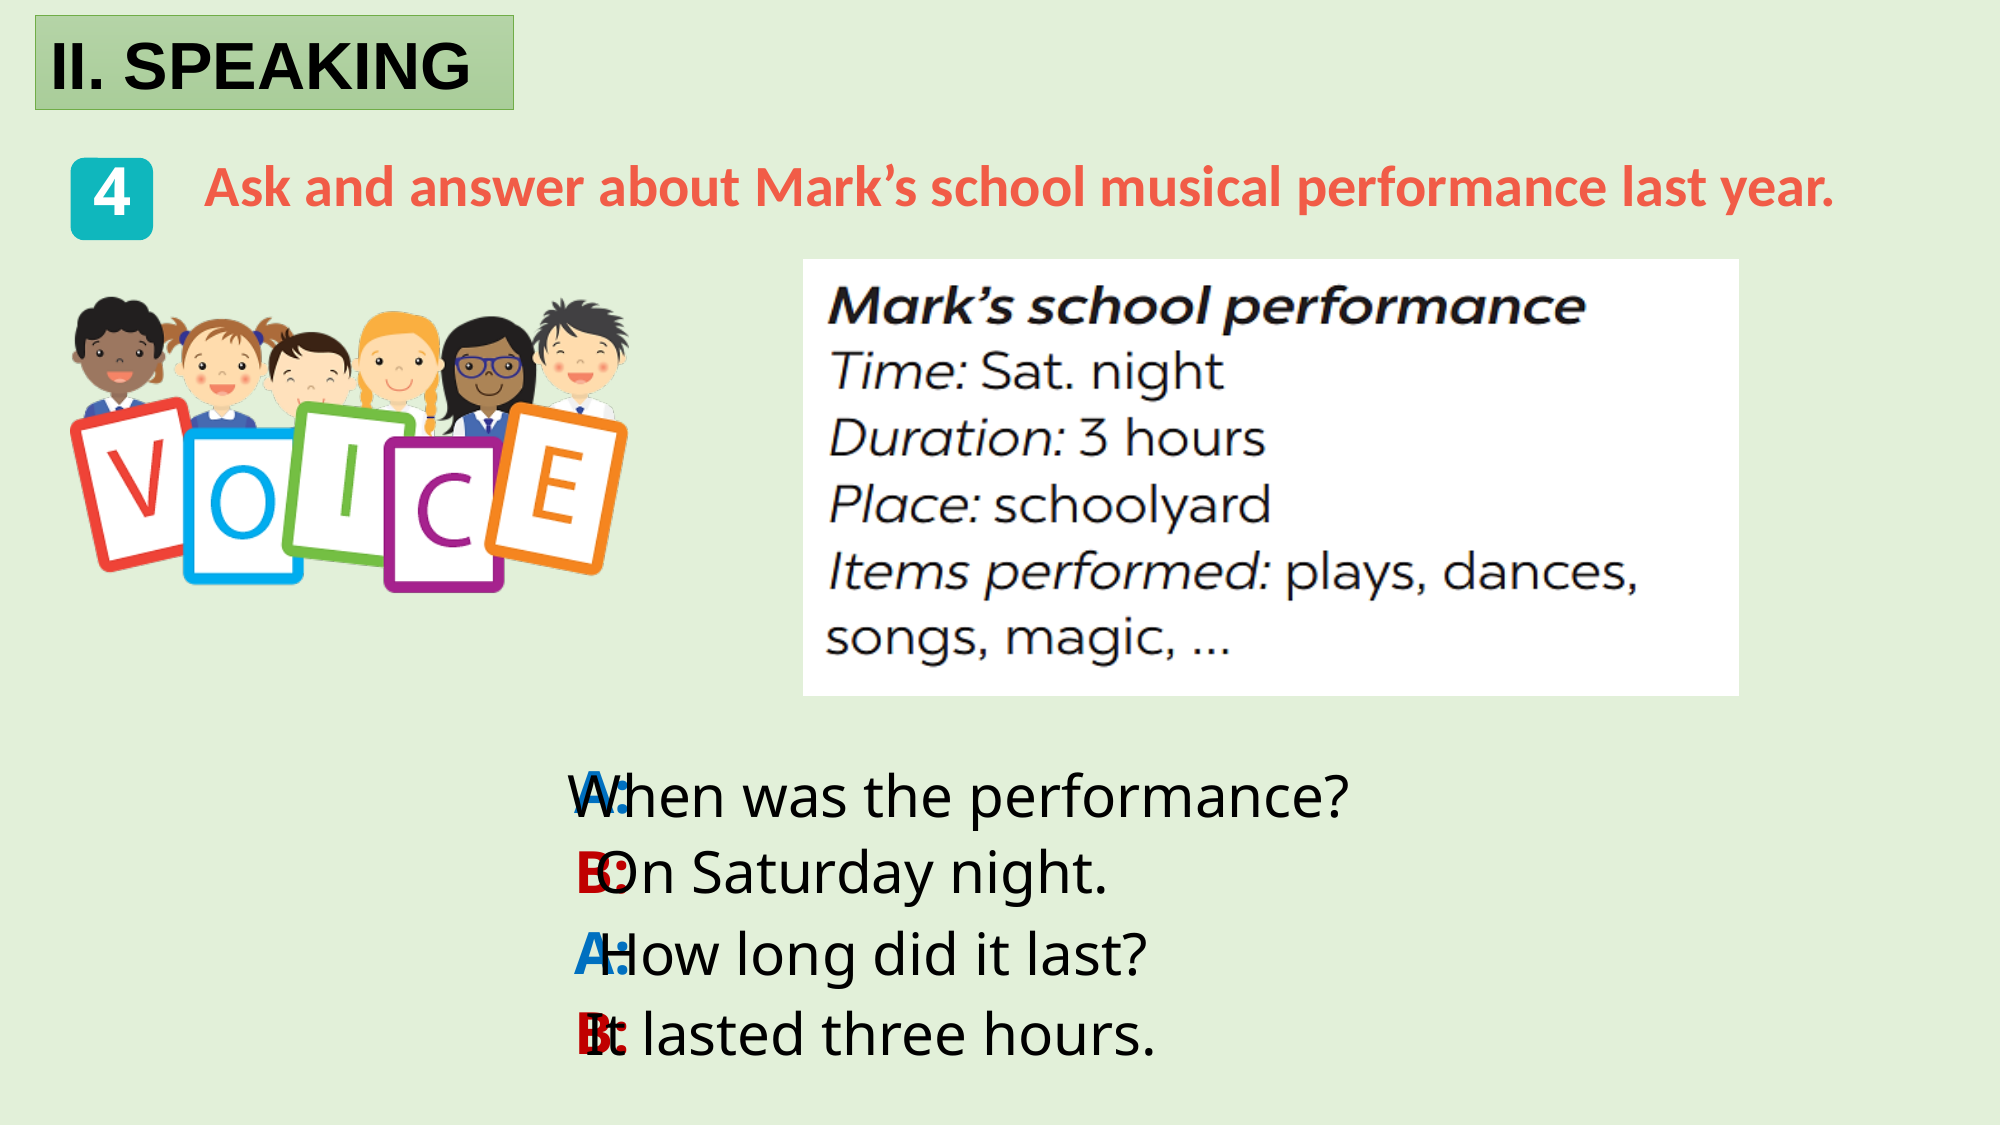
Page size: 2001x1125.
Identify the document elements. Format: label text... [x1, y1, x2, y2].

text_box It lasted three hours. [570, 979, 1172, 1075]
text_box How long did it last? [582, 898, 1178, 995]
picture [70, 284, 629, 610]
text_box A: B: A: B: [559, 737, 1595, 1074]
picture [802, 258, 1739, 696]
text_box Ask and answer about Mark’s school musical performance last year. [190, 140, 1965, 226]
text_box When was the performance? [553, 741, 1380, 837]
text_box [69, 157, 155, 242]
text_box On Saturday night. [579, 837, 1139, 913]
text_box II. SPEAKING [35, 15, 514, 110]
text_box 4 [79, 140, 145, 236]
